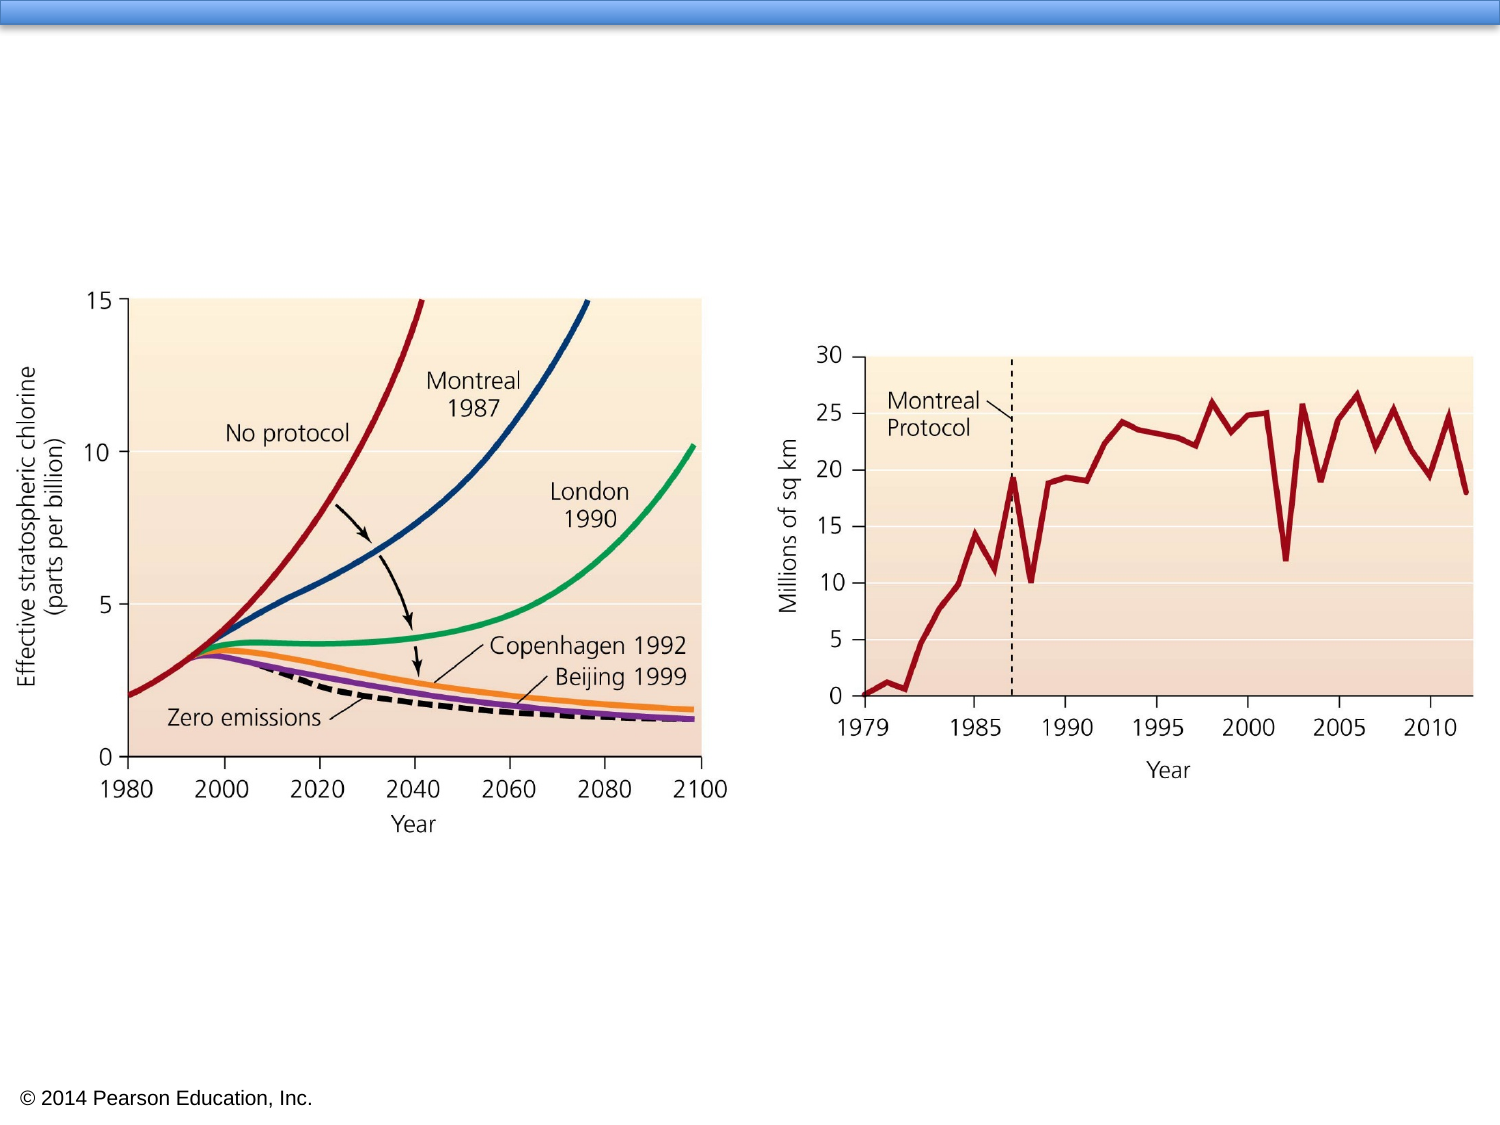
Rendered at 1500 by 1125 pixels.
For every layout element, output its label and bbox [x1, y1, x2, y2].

picture [12, 288, 730, 837]
picture [774, 342, 1477, 783]
